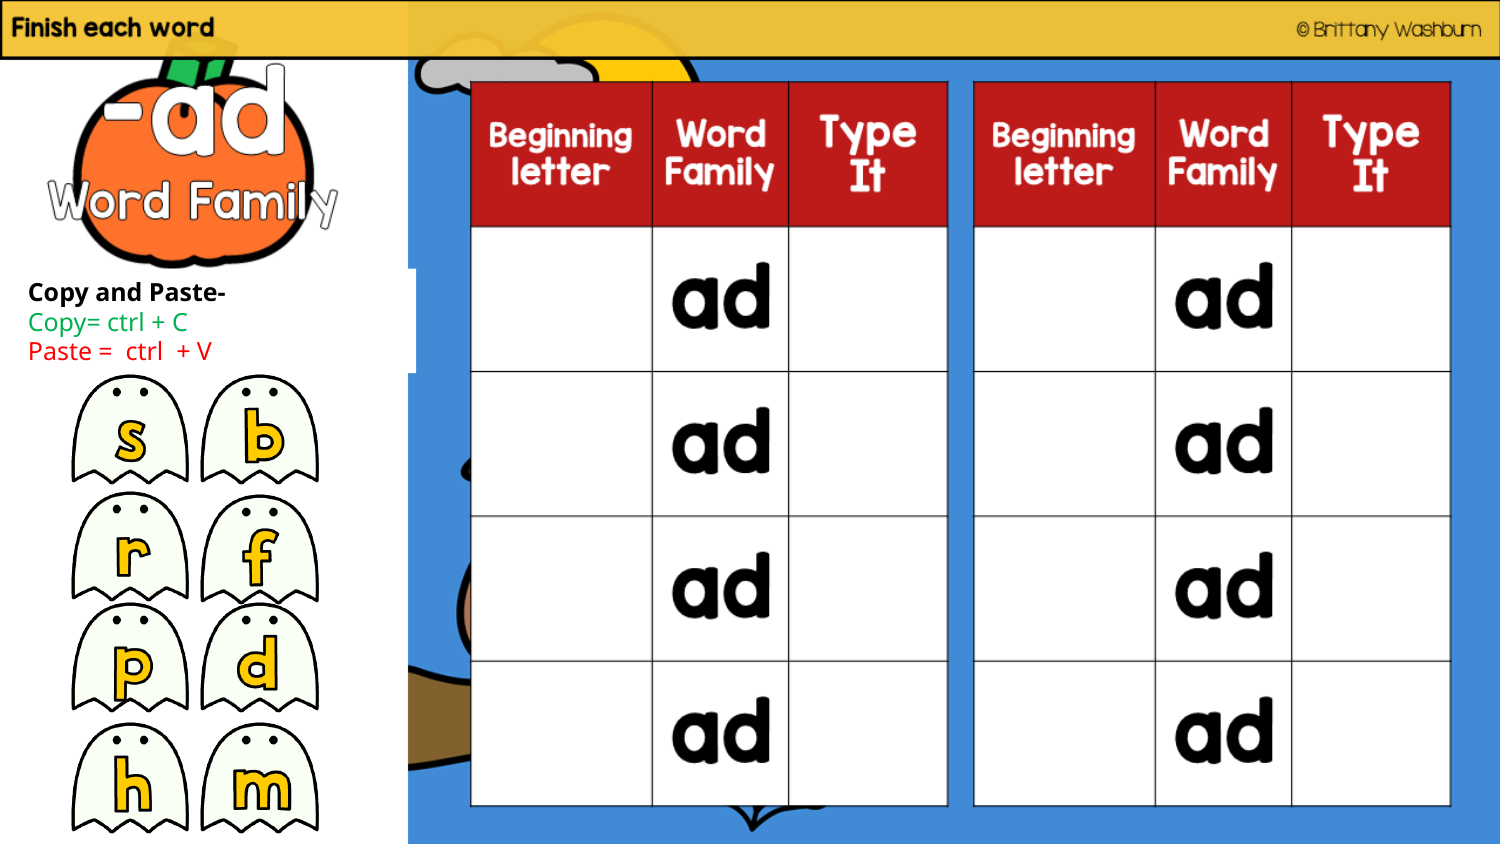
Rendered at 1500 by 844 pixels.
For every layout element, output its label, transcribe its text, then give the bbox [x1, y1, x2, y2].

text_box [791, 229, 946, 372]
text_box [1293, 515, 1448, 659]
text_box Copy and Paste- Copy= ctrl + C Paste = ctrl + V [13, 268, 417, 374]
text_box [1293, 372, 1448, 515]
text_box [1293, 659, 1448, 803]
text_box [791, 659, 946, 803]
picture [0, 0, 1500, 844]
text_box [791, 372, 946, 515]
text_box [1293, 229, 1448, 372]
text_box [791, 515, 946, 659]
